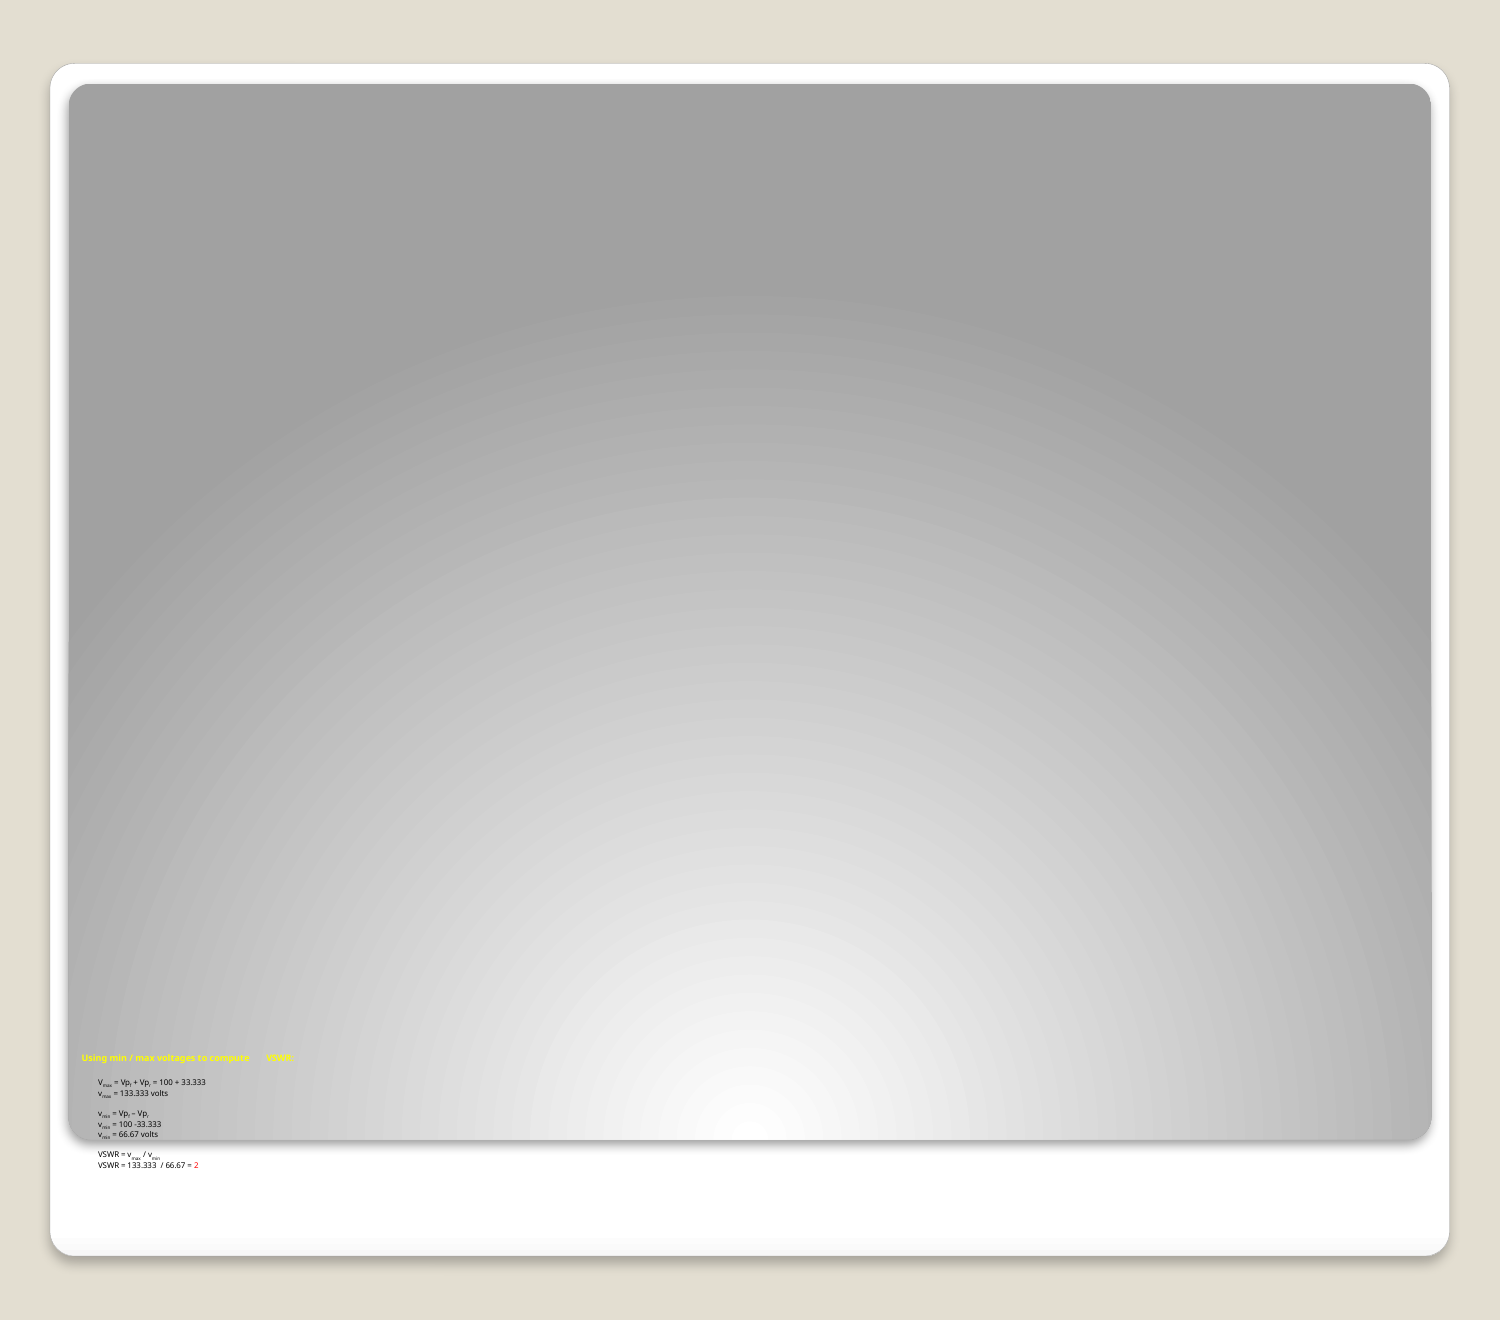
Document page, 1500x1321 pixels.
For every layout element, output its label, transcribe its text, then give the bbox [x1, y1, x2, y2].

title Using min / max voltages to compute VSWR: Vmax = Vpf + Vpr = 100 + 33.333 vmax = 133.333 volts vmin = Vpf – Vpr vmin = 100 -33.333 vmin = 66.67 volts VSWR = vmax / vmin VSWR = 133.333 / 66.67 = 2 [62, 1041, 1405, 1203]
